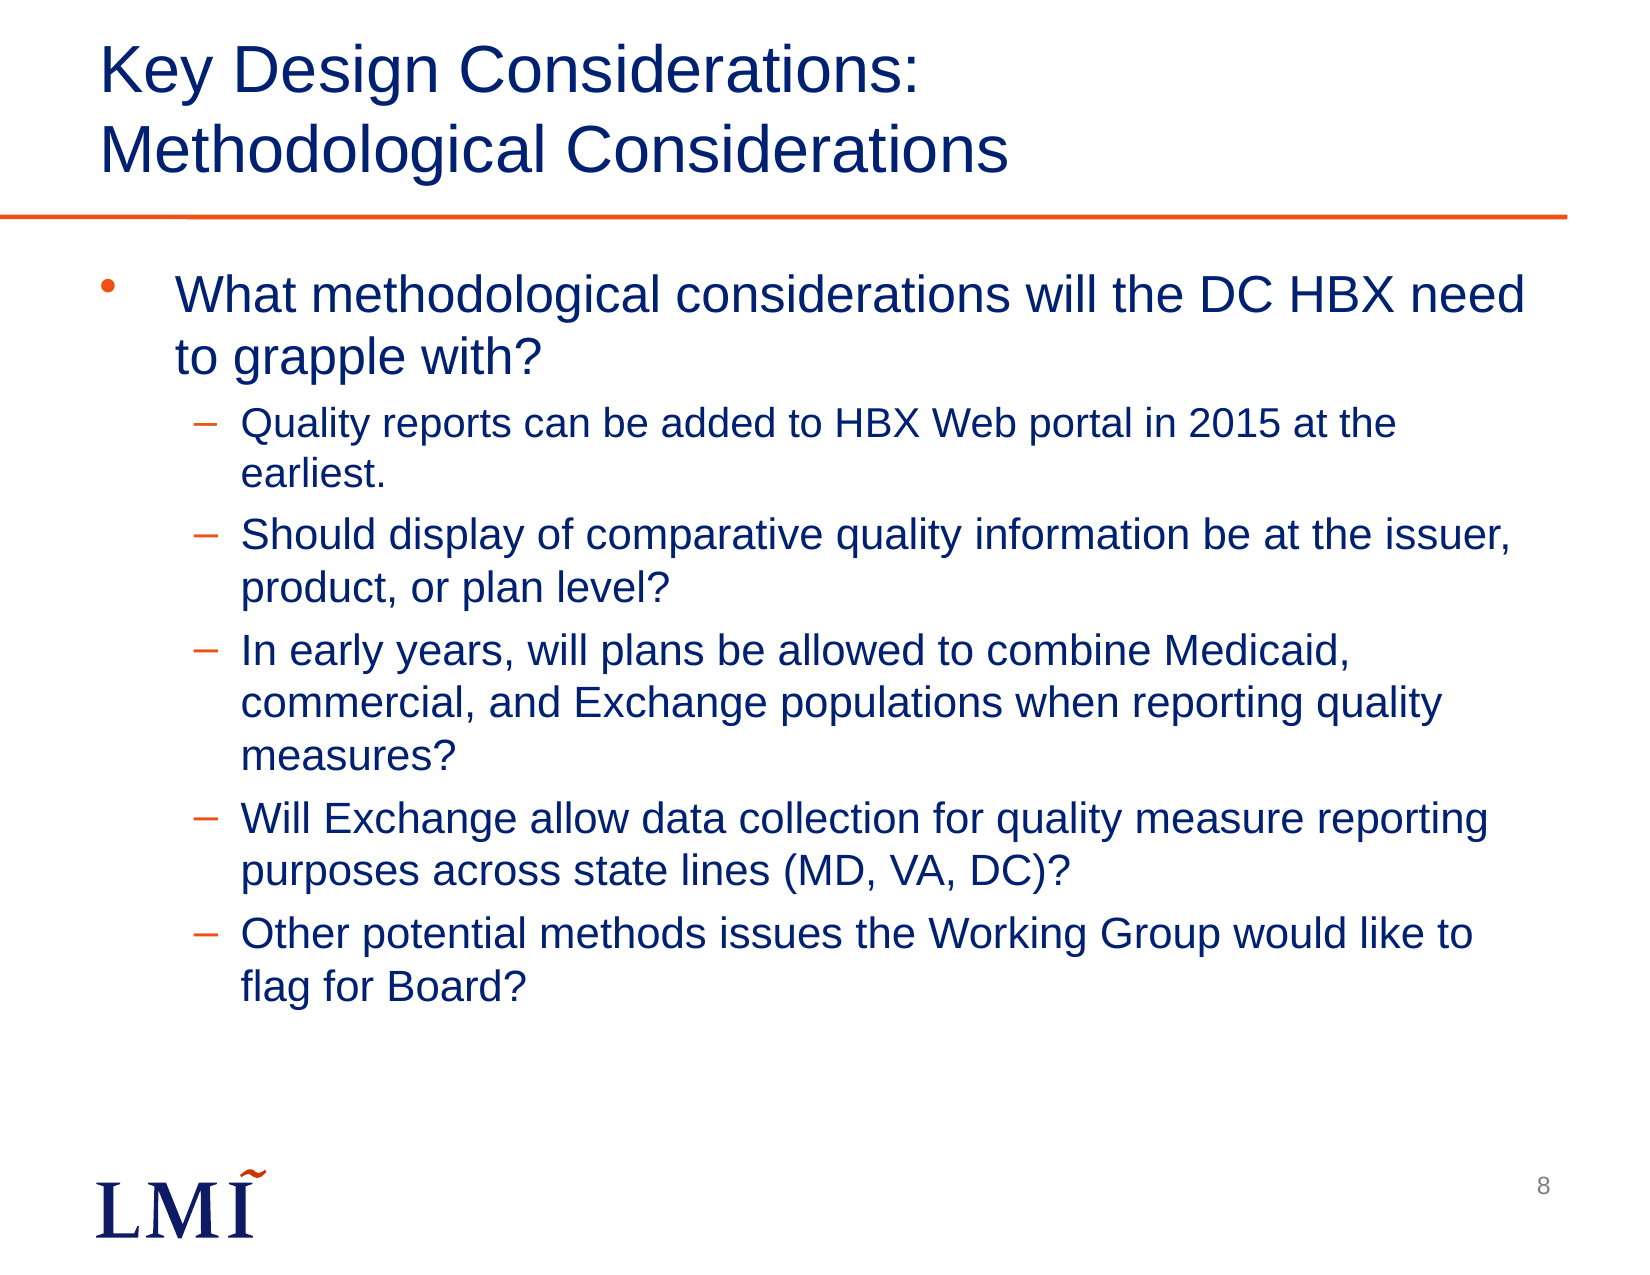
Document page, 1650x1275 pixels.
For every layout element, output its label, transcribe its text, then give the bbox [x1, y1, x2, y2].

title Key Design Considerations: Methodological Considerations [82, 0, 1568, 213]
slide_number 8 [1182, 1160, 1568, 1250]
list What methodological considerations will the DC HBX need to grapple with? Quality reports can be added to HBX Web portal in 2015 at the earliest. Should display of comparative quality information be at the issuer, product, or plan level? In early years, will plans be allowed to combine Medicaid, commercial, and Exchange populations when reporting quality measures? Will Exchange allow data collection for quality measure reporting purposes across state lines (MD, VA, DC)? Other potential methods issues the Working Group would like to flag for Board? [82, 251, 1568, 1094]
